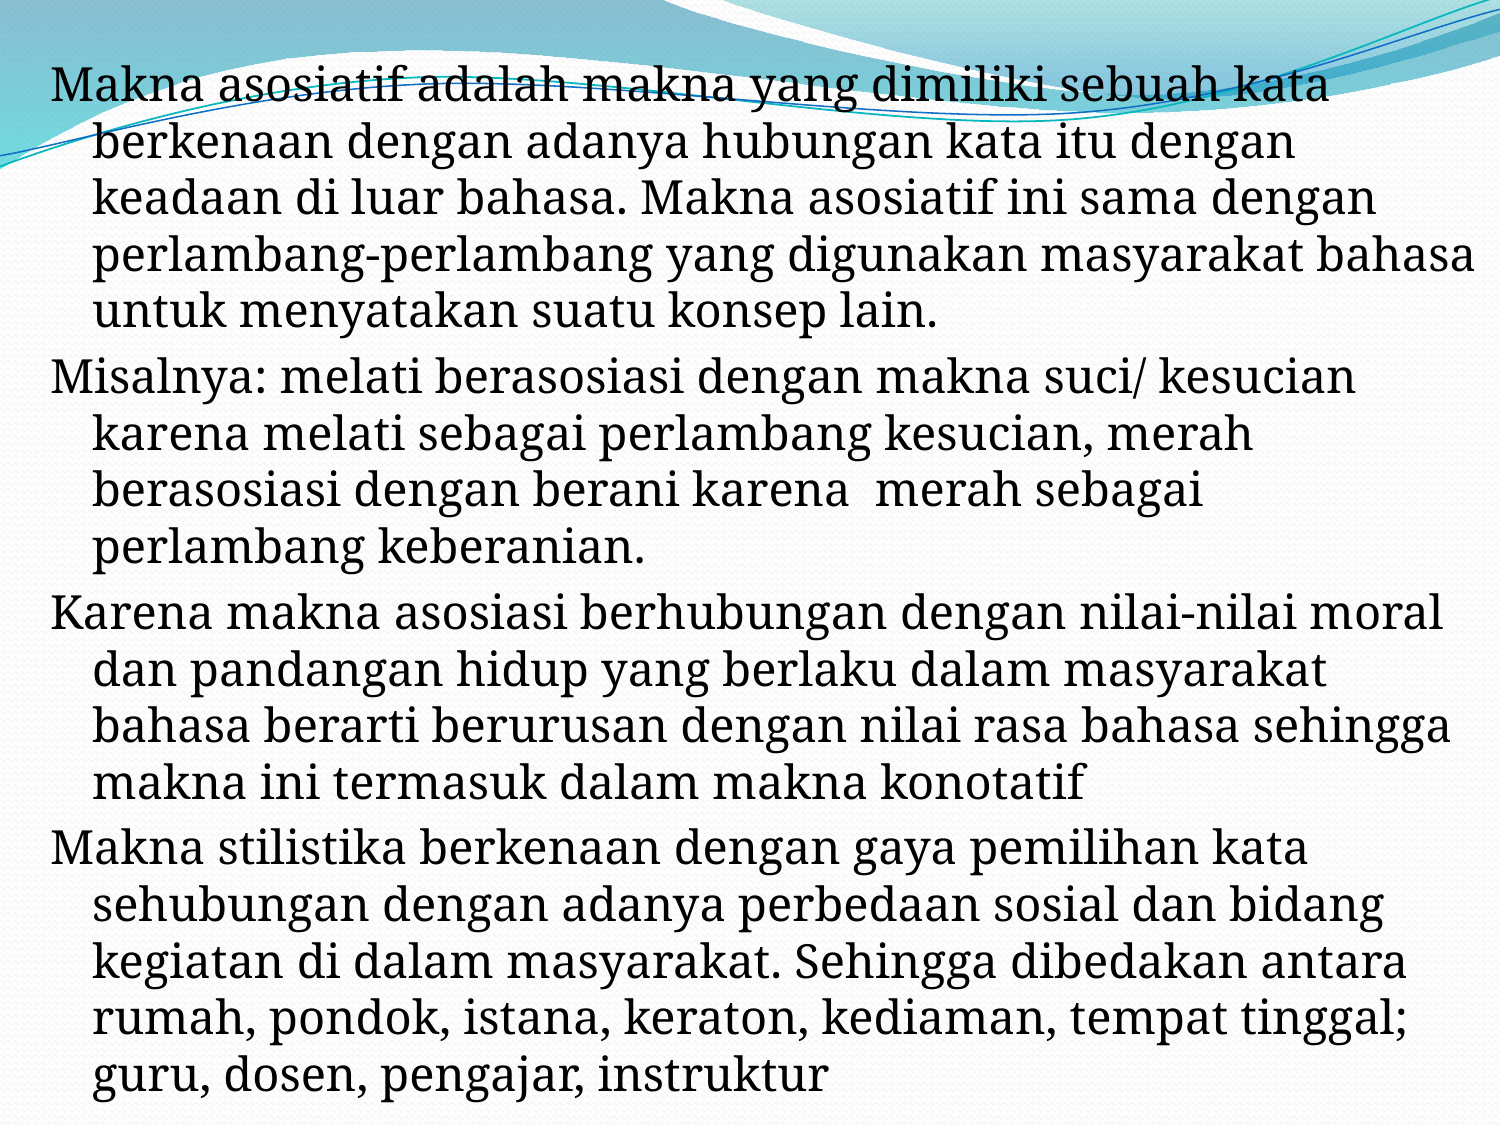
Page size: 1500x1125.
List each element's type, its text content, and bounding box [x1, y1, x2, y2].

list Makna asosiatif adalah makna yang dimiliki sebuah kata berkenaan dengan adanya hubungan kata itu dengan keadaan di luar bahasa. Makna asosiatif ini sama dengan perlambang-perlambang yang digunakan masyarakat bahasa untuk menyatakan suatu konsep lain. Misalnya: melati berasosiasi dengan makna suci/ kesucian karena melati sebagai perlambang kesucian, merah berasosiasi dengan berani karena merah sebagai perlambang keberanian. Karena makna asosiasi berhubungan dengan nilai-nilai moral dan pandangan hidup yang berlaku dalam masyarakat bahasa berarti berurusan dengan nilai rasa bahasa sehingga makna ini termasuk dalam makna konotatif Makna stilistika berkenaan dengan gaya pemilihan kata sehubungan dengan adanya perbedaan sosial dan bidang kegiatan di dalam masyarakat. Sehingga dibedakan antara rumah, pondok, istana, keraton, kediaman, tempat tinggal; guru, dosen, pengajar, instruktur [35, 46, 1500, 1125]
